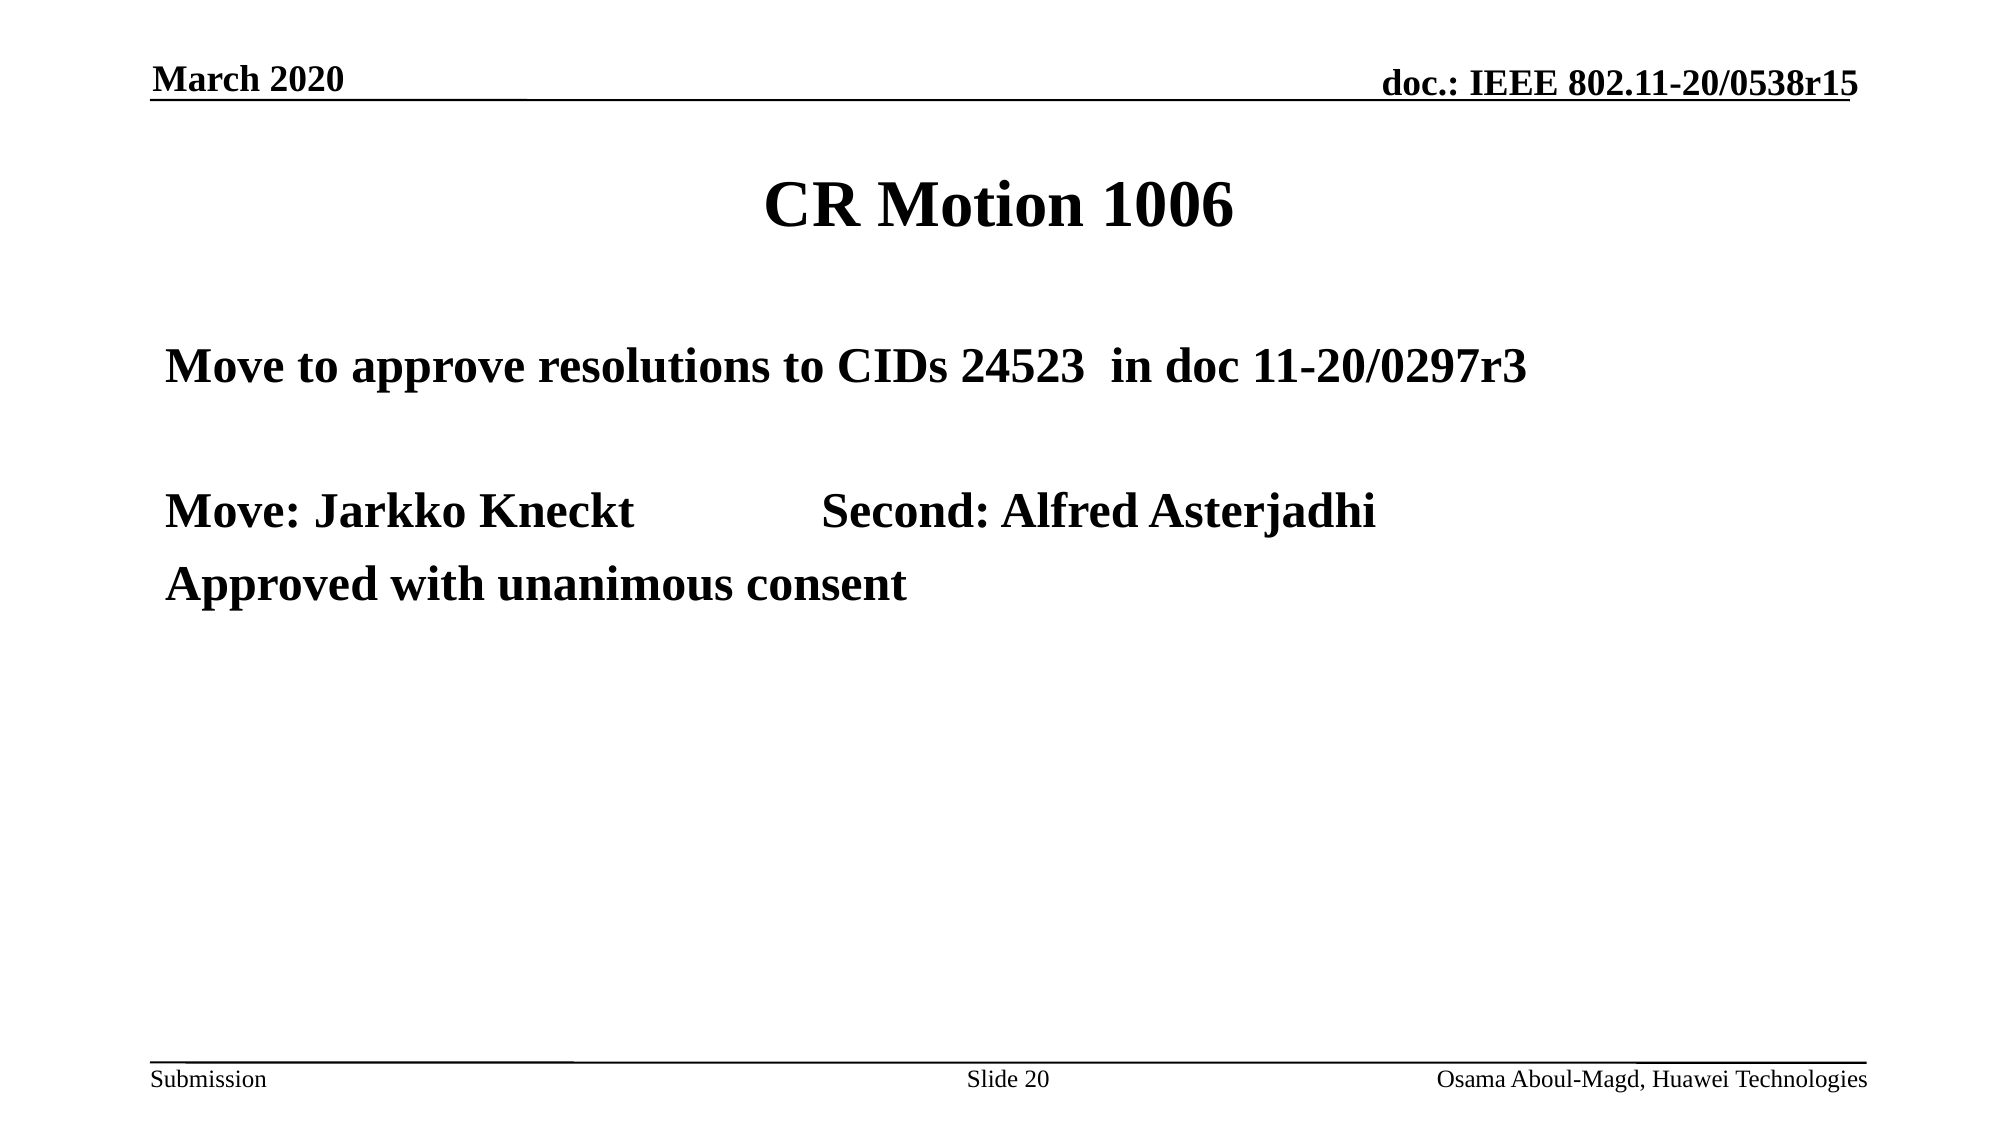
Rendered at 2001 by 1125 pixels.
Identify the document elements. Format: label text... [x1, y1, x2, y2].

title CR Motion 1006 [149, 112, 1850, 288]
slide_number Slide 20 [950, 1061, 1067, 1123]
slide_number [152, 54, 563, 100]
list Move to approve resolutions to CIDs 24523 in doc 11-20/0297r3 Move: Jarkko Kneckt Second: Alfred Asterjadhi Approved with unanimous consent [149, 324, 1850, 1000]
footer Osama Aboul-Magd, Huawei Technologies [1171, 1061, 1869, 1093]
